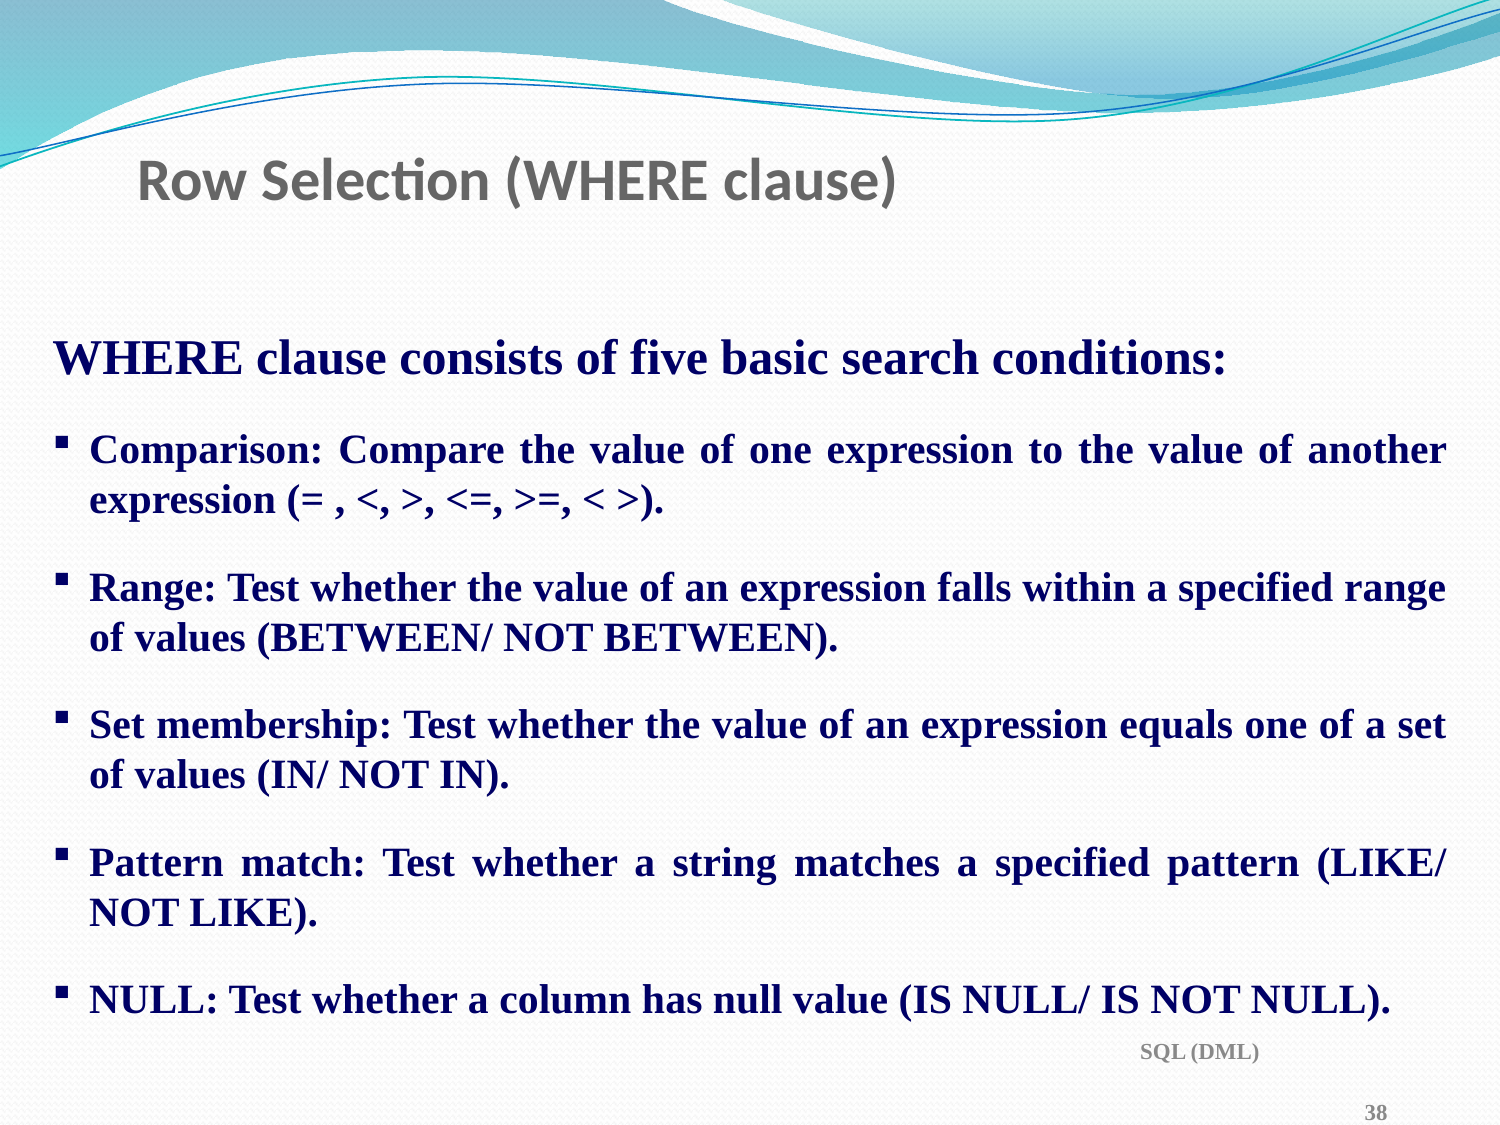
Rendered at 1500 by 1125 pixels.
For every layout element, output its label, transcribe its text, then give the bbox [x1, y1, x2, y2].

title Row Selection (WHERE clause) [137, 24, 1413, 213]
text_box WHERE clause consists of five basic search conditions: Comparison: Compare the value of one expression to the value of another expression (= , <, >, <=, >=, < >). Range: Test whether the value of an expression falls within a specified range of values (BETWEEN/ NOT BETWEEN). Set membership: Test whether the value of an expression equals one of a set of values (IN/ NOT IN). Pattern match: Test whether a string matches a specified pattern (LIKE/ NOT LIKE). NULL: Test whether a column has null value (IS NULL/ IS NOT NULL). [37, 281, 1463, 1118]
slide_number 38 [1074, 1118, 1388, 1125]
